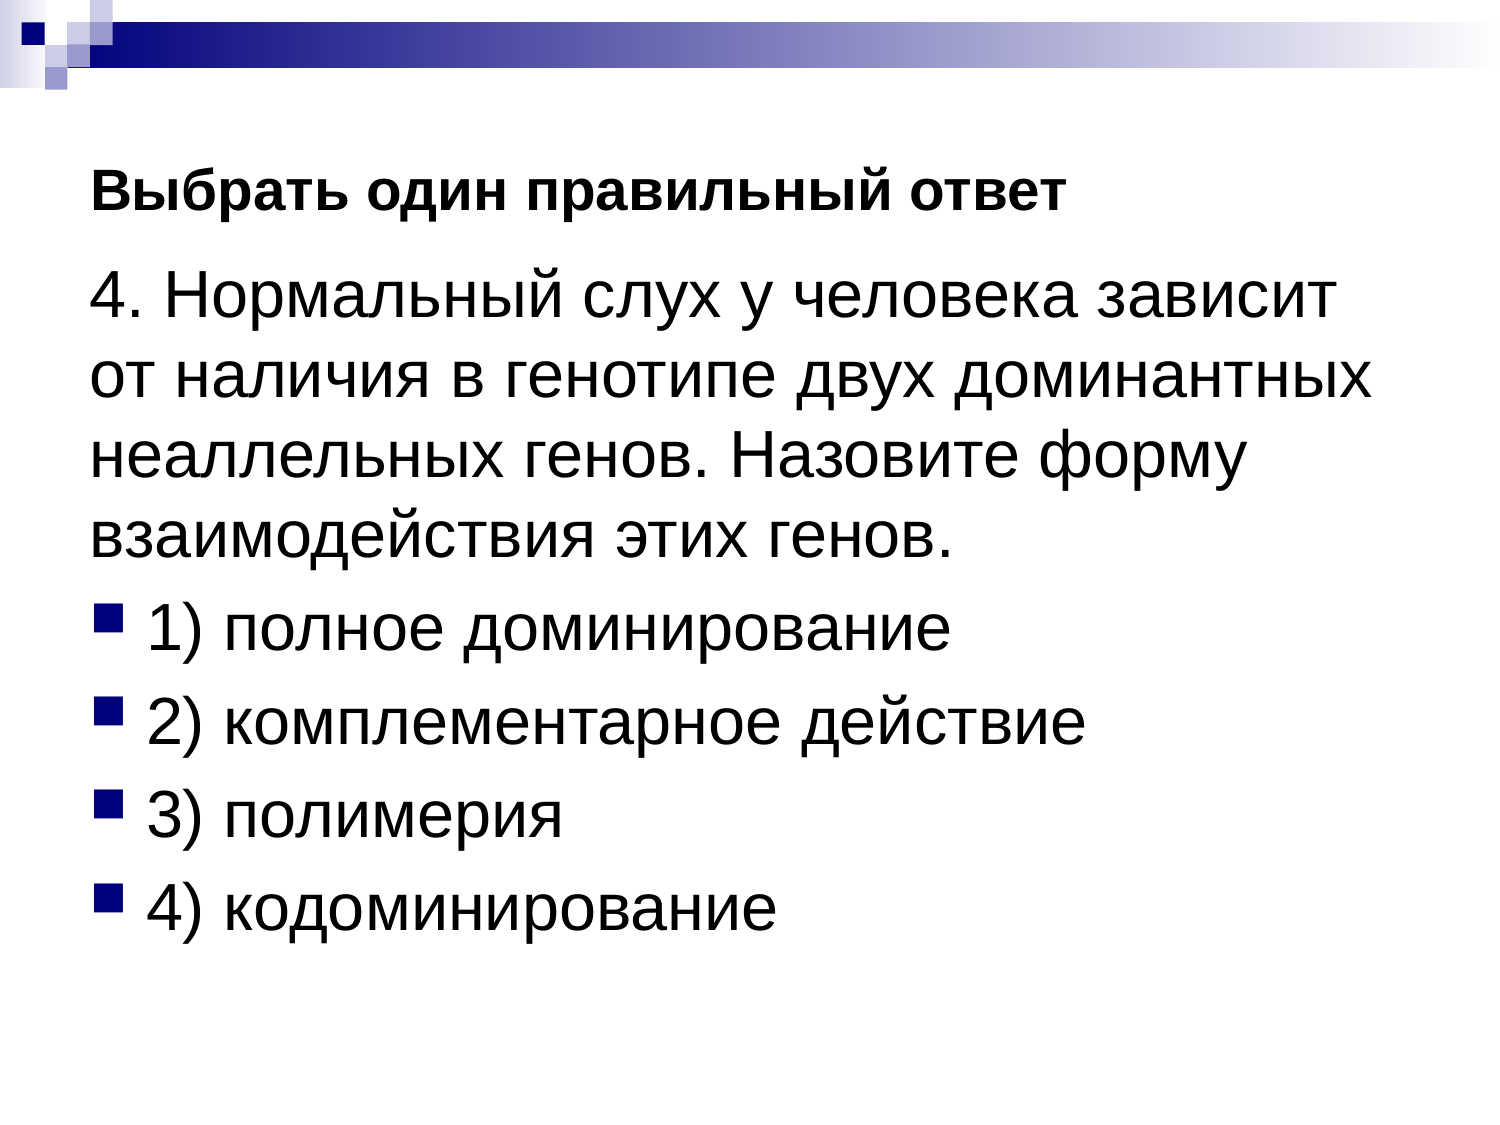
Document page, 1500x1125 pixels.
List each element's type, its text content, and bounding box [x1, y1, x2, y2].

title Выбрать один правильный ответ [75, 75, 1425, 243]
list 4. Нормальный слух у человека зависит от наличия в генотипе двух доминантных неаллельных генов. Назовите форму взаимодействия этих генов. 1) полное доминирование 2) комплементарное действие 3) полимерия 4) кодоминирование [74, 243, 1425, 881]
